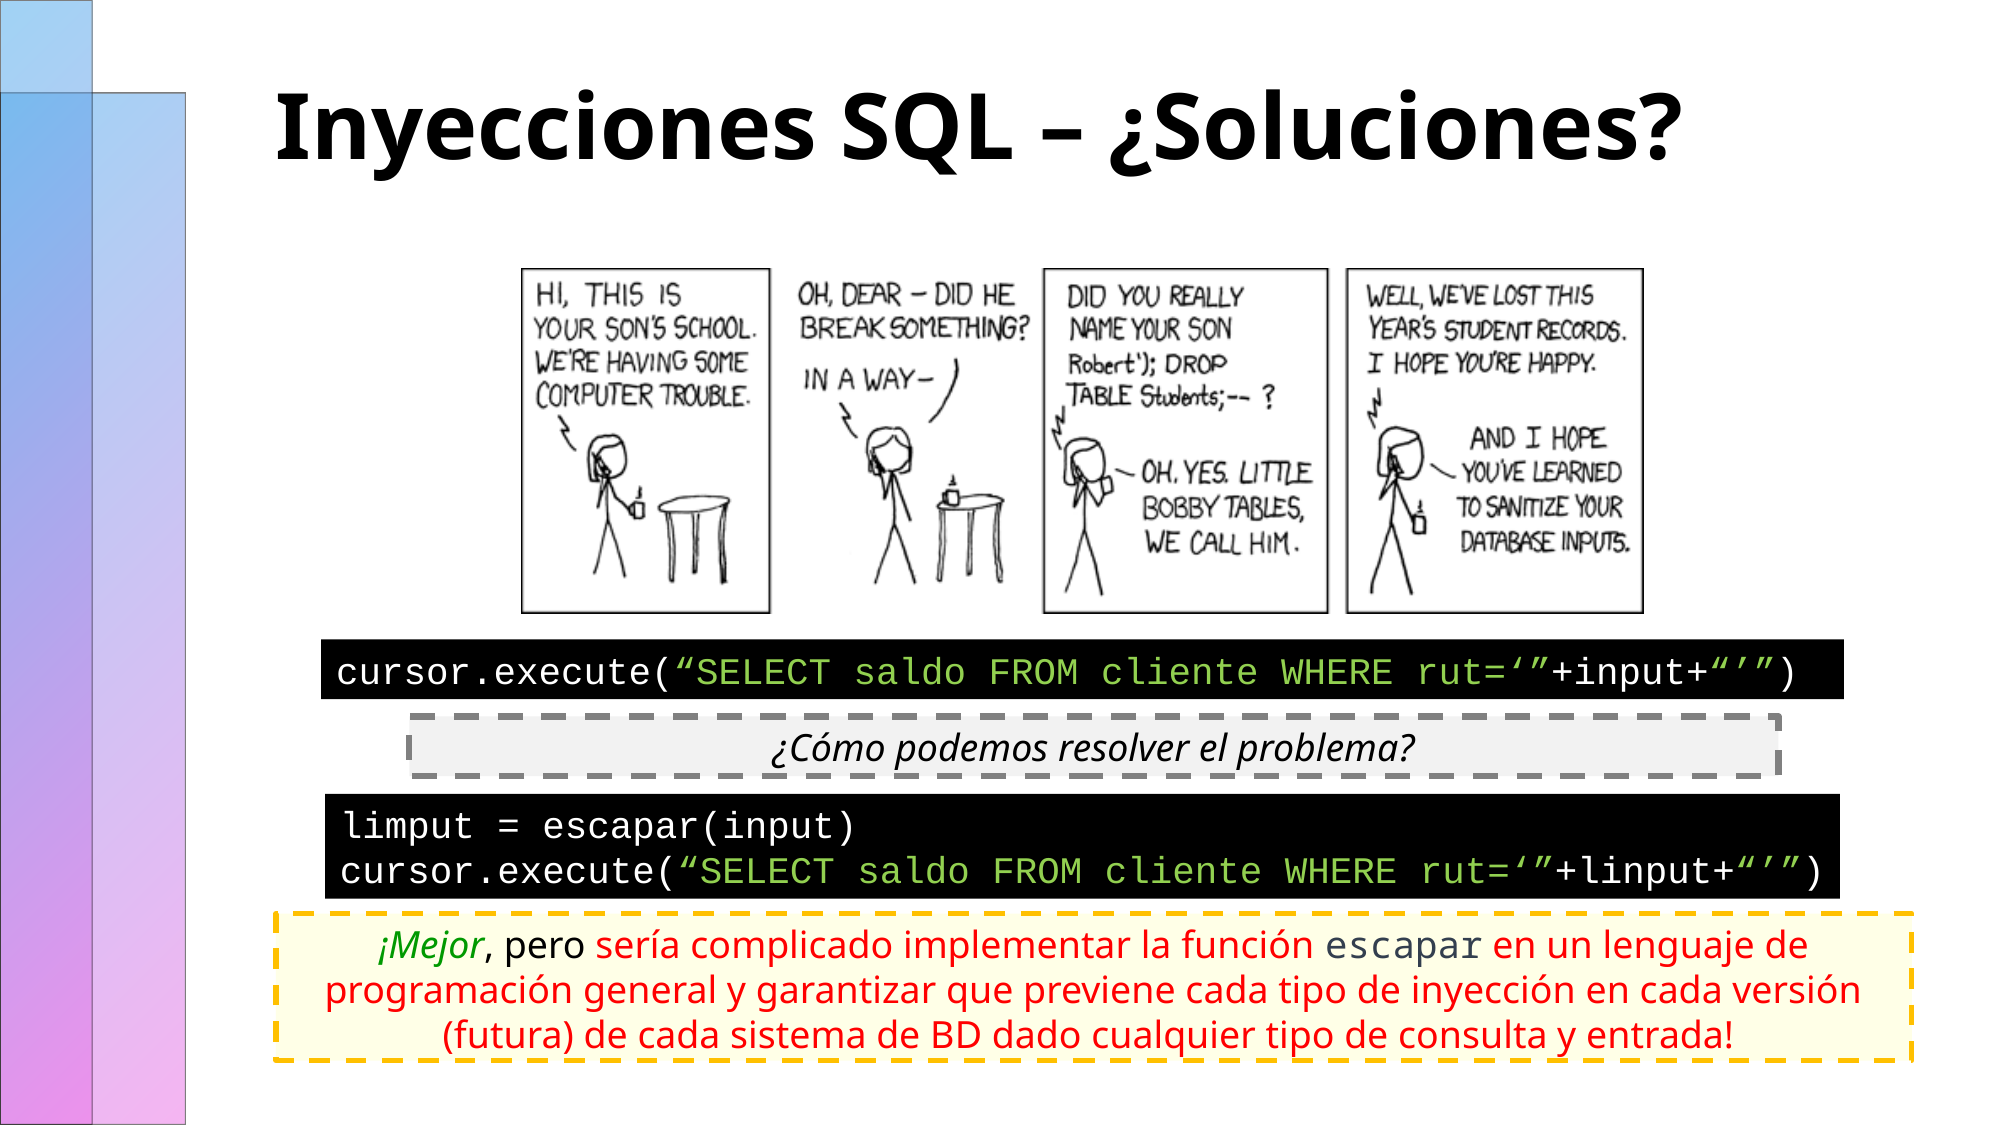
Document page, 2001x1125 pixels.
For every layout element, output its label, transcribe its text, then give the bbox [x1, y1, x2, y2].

text_box cursor.execute(“SELECT saldo FROM cliente WHERE rut=‘”+input+“’”) [321, 639, 1844, 700]
title Inyecciones SQL – ¿Soluciones? [260, 60, 1817, 269]
picture [521, 268, 1644, 614]
text_box limput = escapar(input) cursor.execute(“SELECT saldo FROM cliente WHERE rut=‘”+linput+“’”) [325, 793, 1840, 899]
text_box ¡Mejor, pero sería complicado implementar la función escapar en un lenguaje de programación general y garantizar que previene cada tipo de inyección en cada versión (futura) de cada sistema de BD dado cualquier tipo de consulta y entrada! [275, 913, 1912, 1061]
text_box ¿Cómo podemos resolver el problema? [409, 716, 1779, 777]
